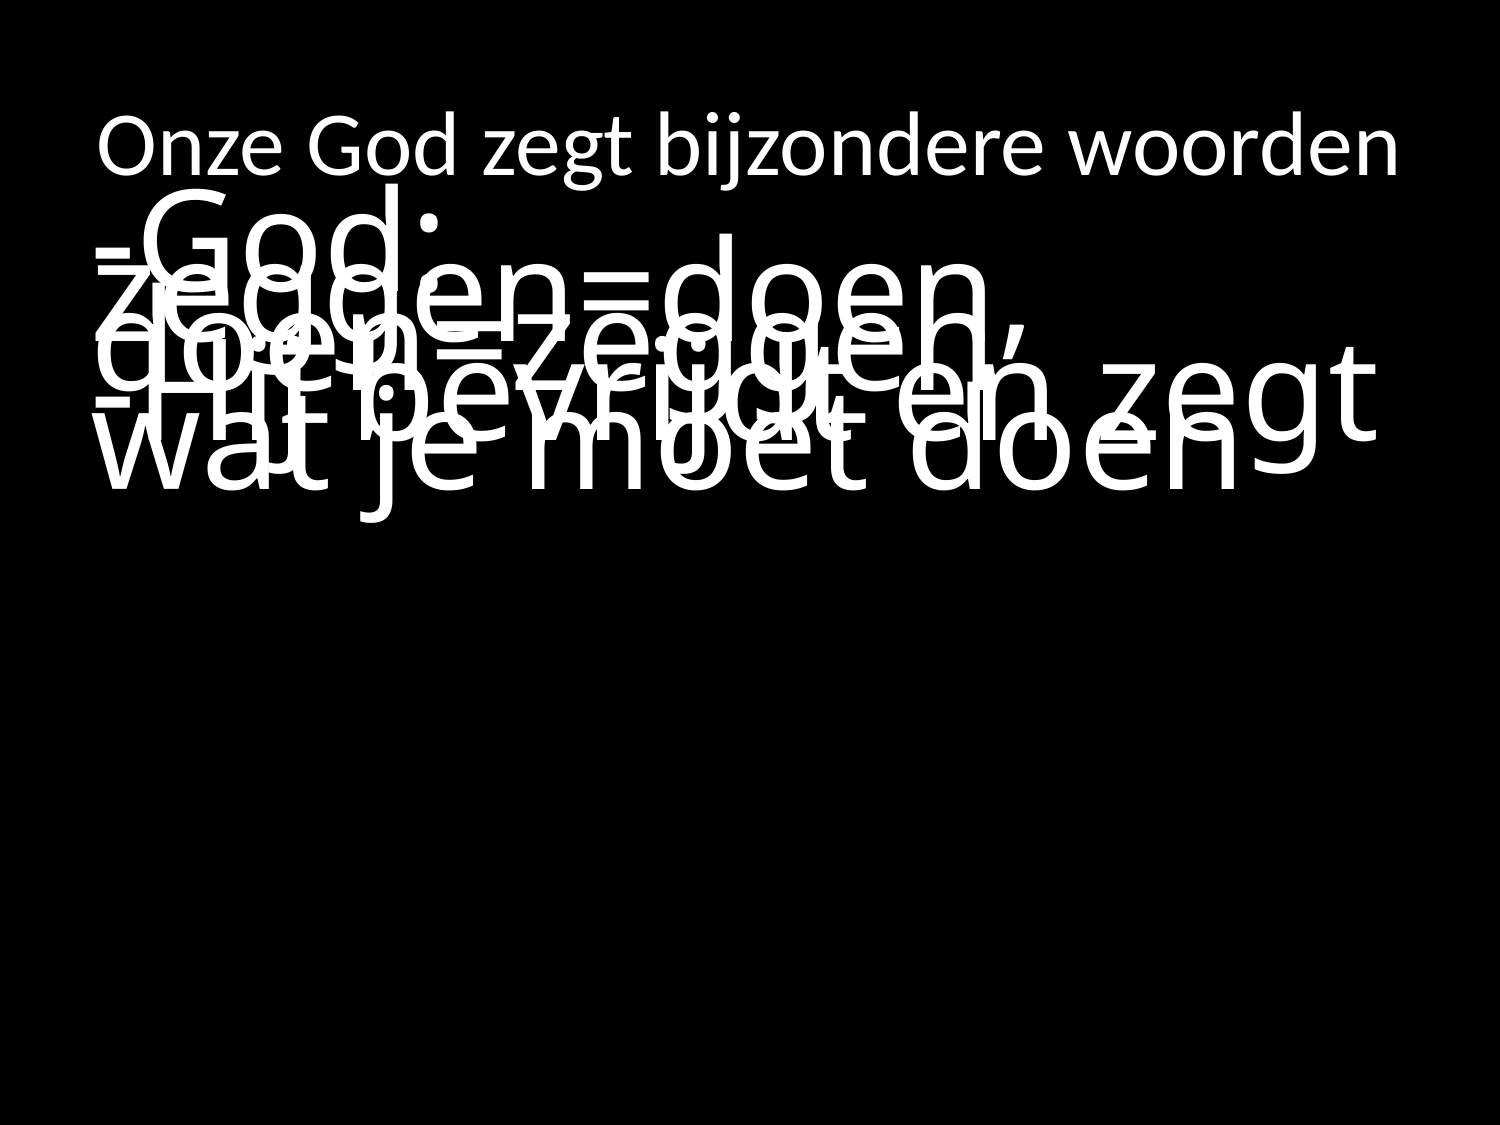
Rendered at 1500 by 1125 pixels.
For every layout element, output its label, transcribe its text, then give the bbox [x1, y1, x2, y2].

title Onze God zegt bijzondere woorden [75, 45, 1425, 233]
list -God: zeggen=doen, doen=zeggen -Hij bevrijdt en zegt wat je moet doen [75, 262, 1425, 1005]
